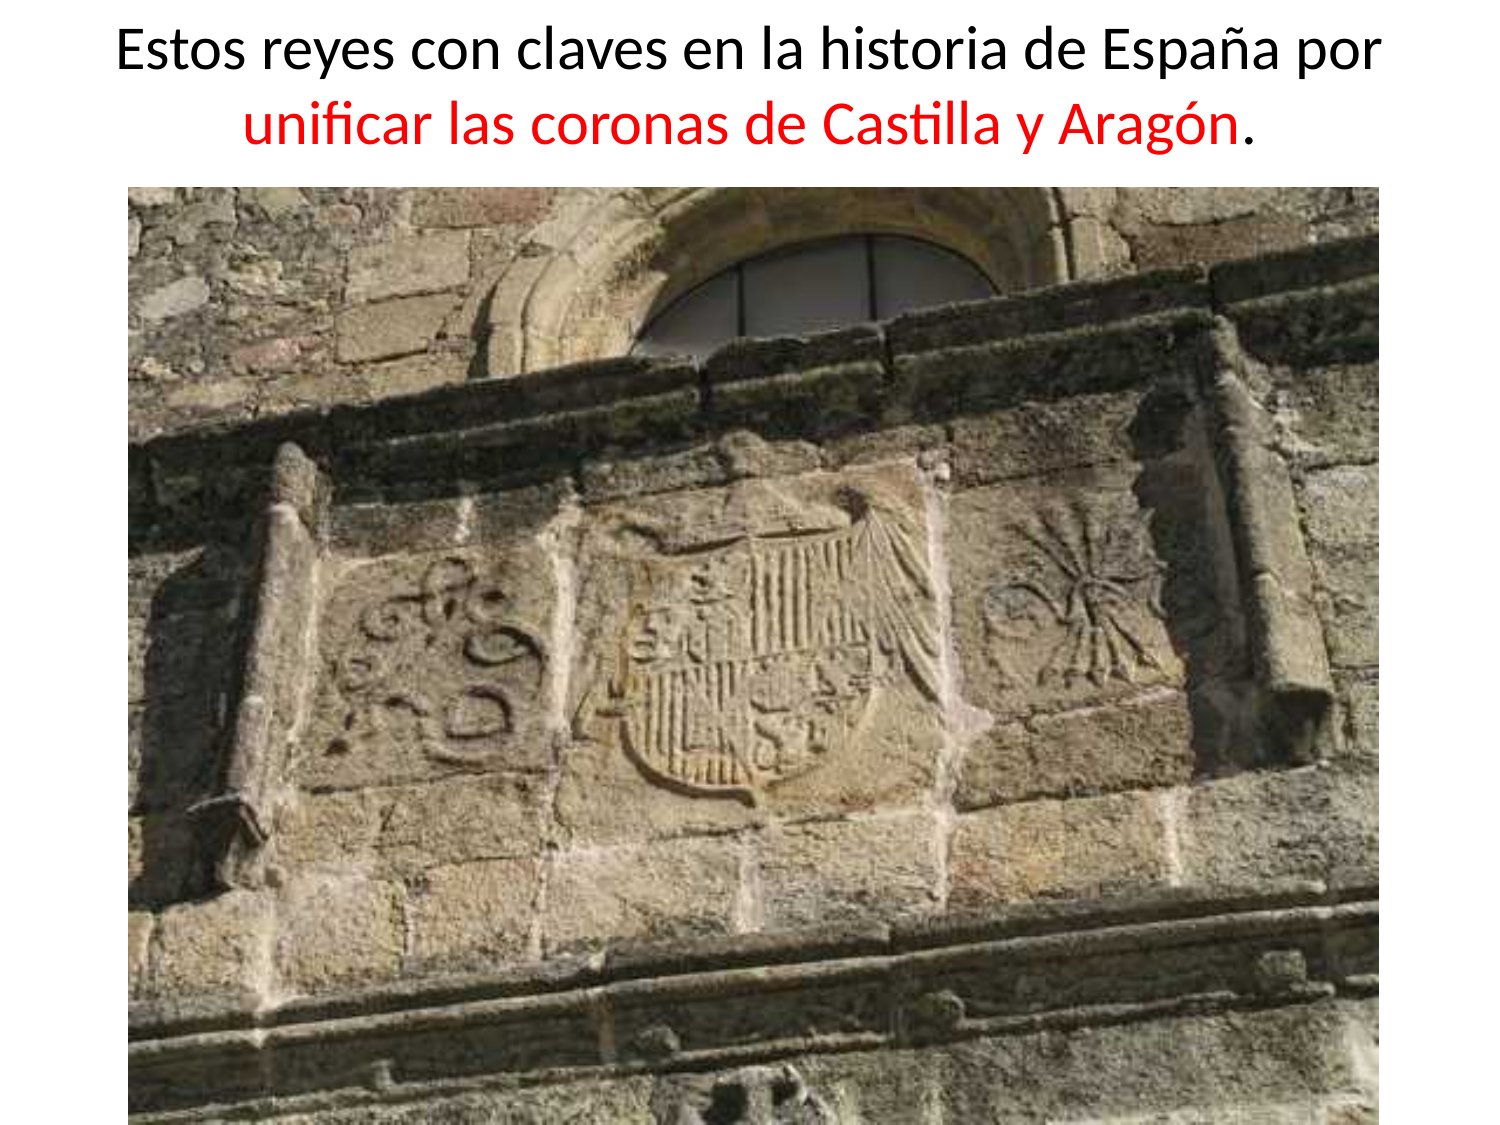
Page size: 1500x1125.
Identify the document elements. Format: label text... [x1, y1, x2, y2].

picture [128, 187, 1380, 1125]
text_box Estos reyes con claves en la historia de España por unificar las coronas de Castilla y Aragón. [0, 0, 1500, 165]
